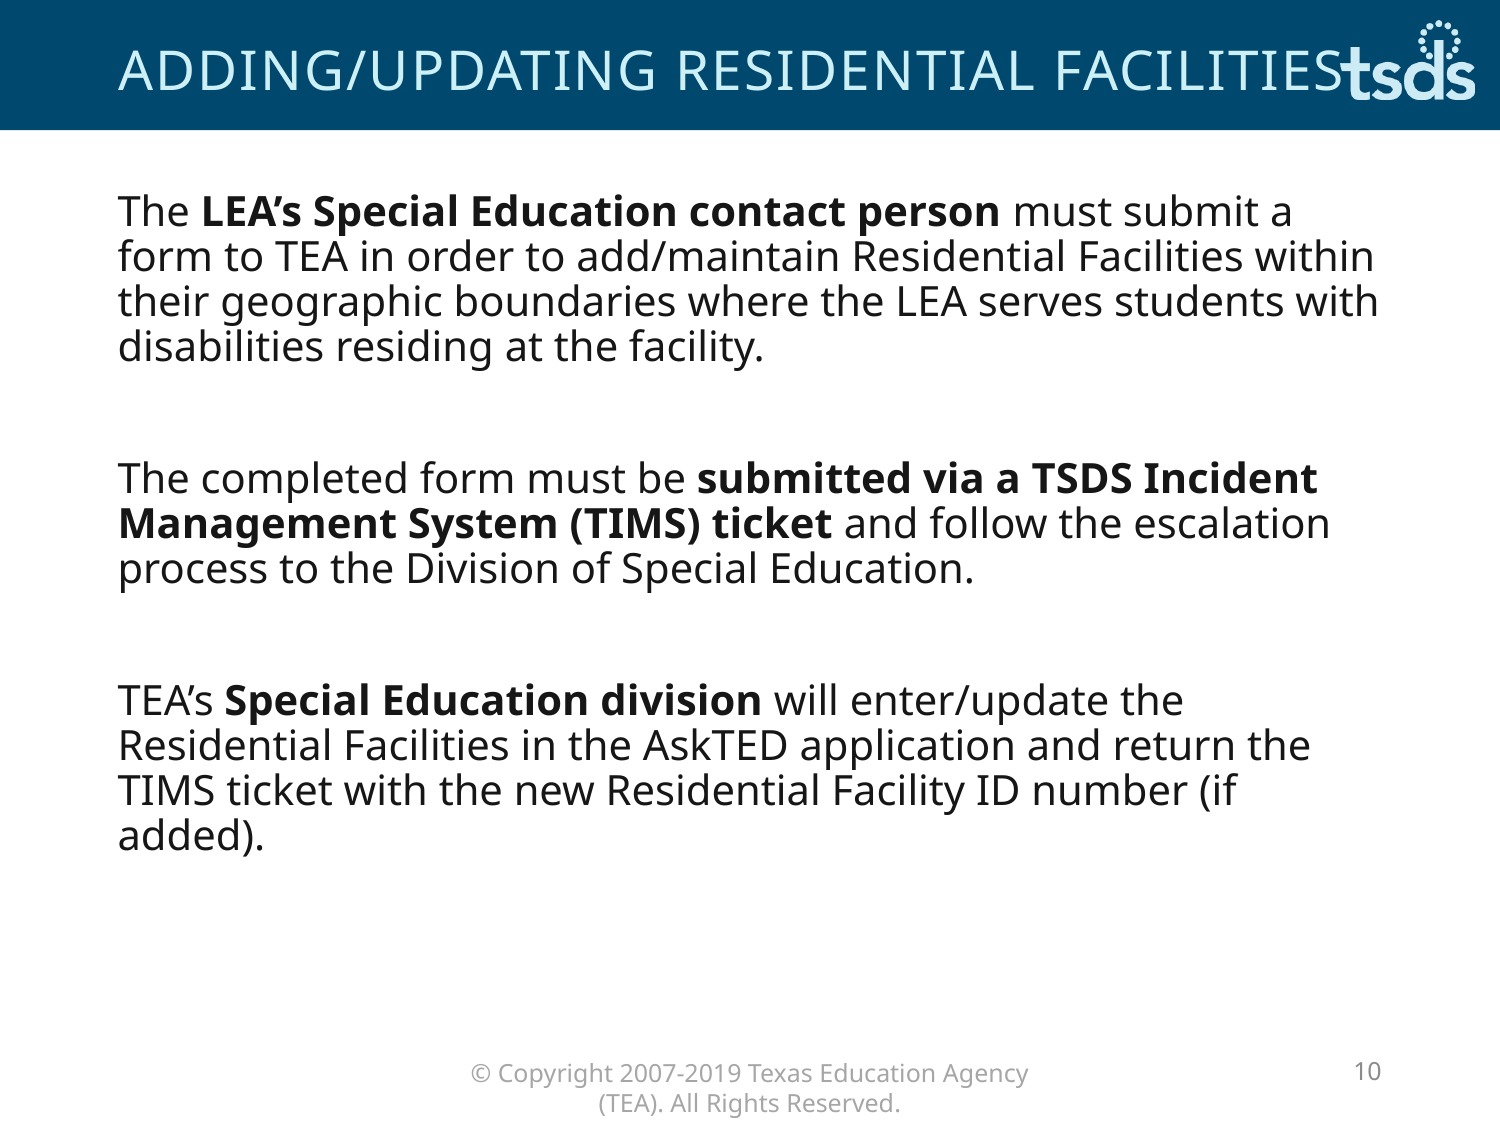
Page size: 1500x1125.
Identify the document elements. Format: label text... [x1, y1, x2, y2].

picture [1363, 64, 1369, 71]
list The LEA’s Special Education contact person must submit a form to TEA in order to add/maintain Residential Facilities within their geographic boundaries where the LEA serves students with disabilities residing at the facility. The completed form must be submitted via a TSDS Incident Management System (TIMS) ticket and follow the escalation process to the Division of Special Education. TEA’s Special Education division will enter/update the Residential Facilities in the AskTED application and return the TIMS ticket with the new Residential Facility ID number (if added). [102, 182, 1397, 996]
picture [1405, 41, 1443, 99]
picture [1447, 63, 1474, 99]
title Adding/updating Residential facilities [103, 7, 1363, 138]
slide_number 10 [1059, 1042, 1397, 1103]
picture [1373, 62, 1401, 99]
